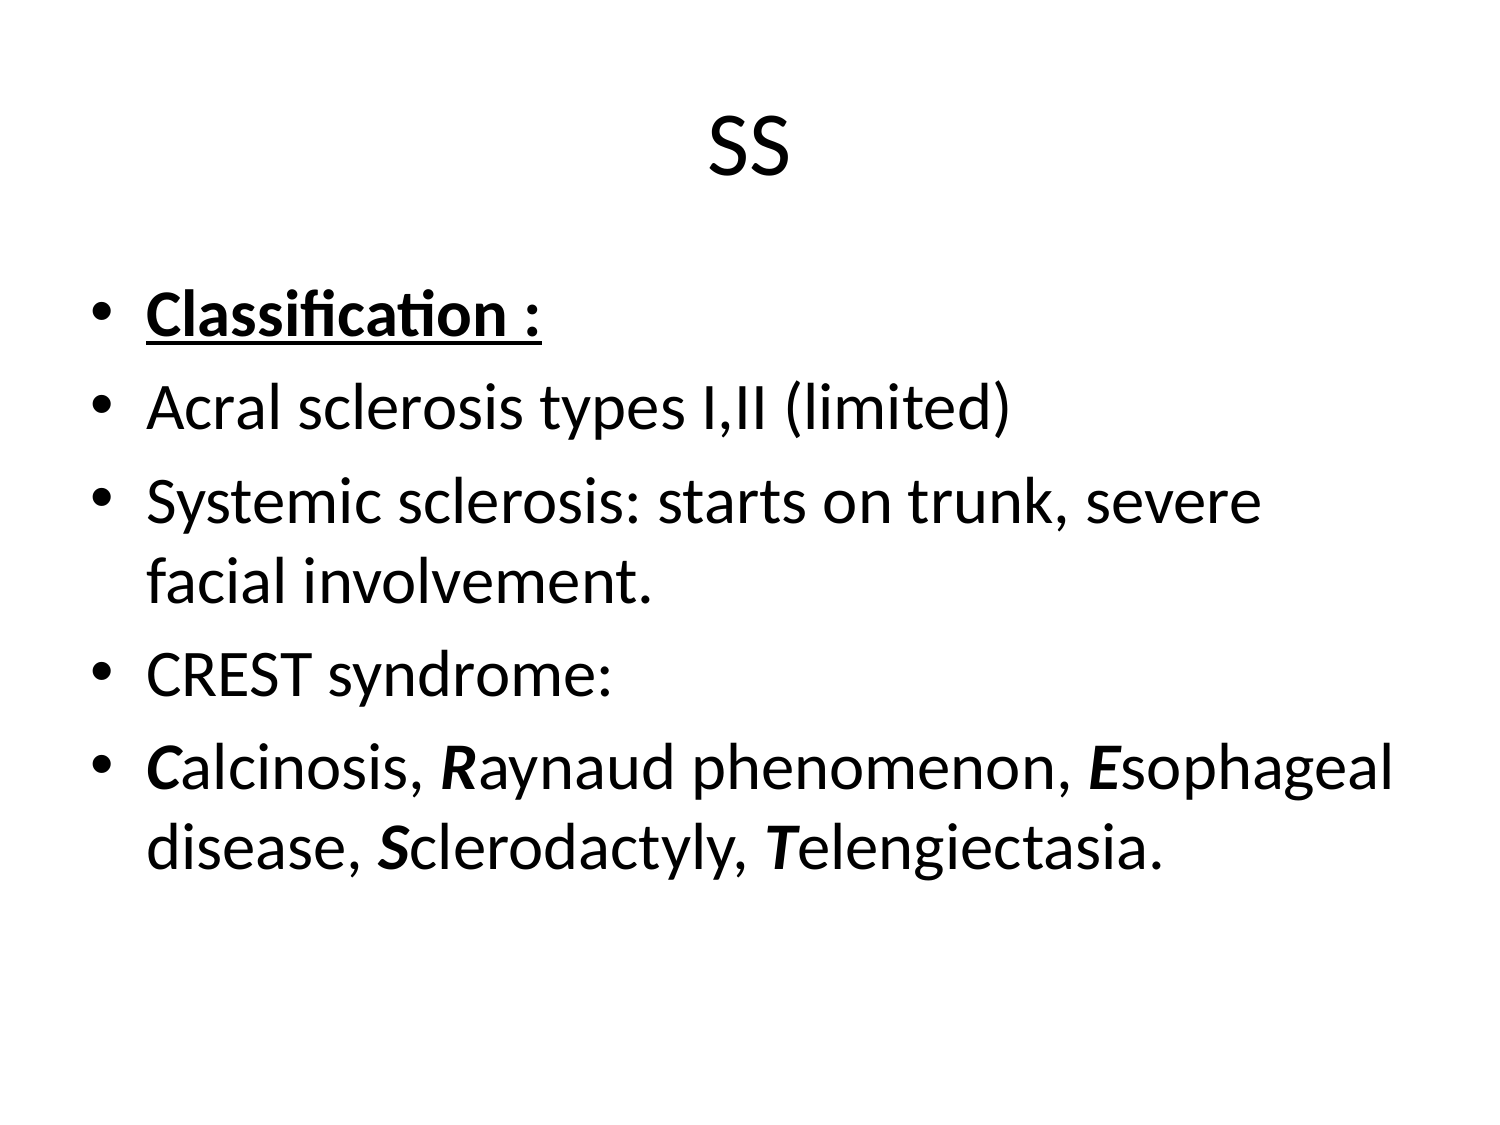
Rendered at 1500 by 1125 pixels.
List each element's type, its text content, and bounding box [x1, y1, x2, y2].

list Classification : Acral sclerosis types I,II (limited) Systemic sclerosis: starts on trunk, severe facial involvement. CREST syndrome: Calcinosis, Raynaud phenomenon, Esophageal disease, Sclerodactyly, Telengiectasia. [75, 262, 1425, 1005]
title SS [75, 45, 1425, 233]
